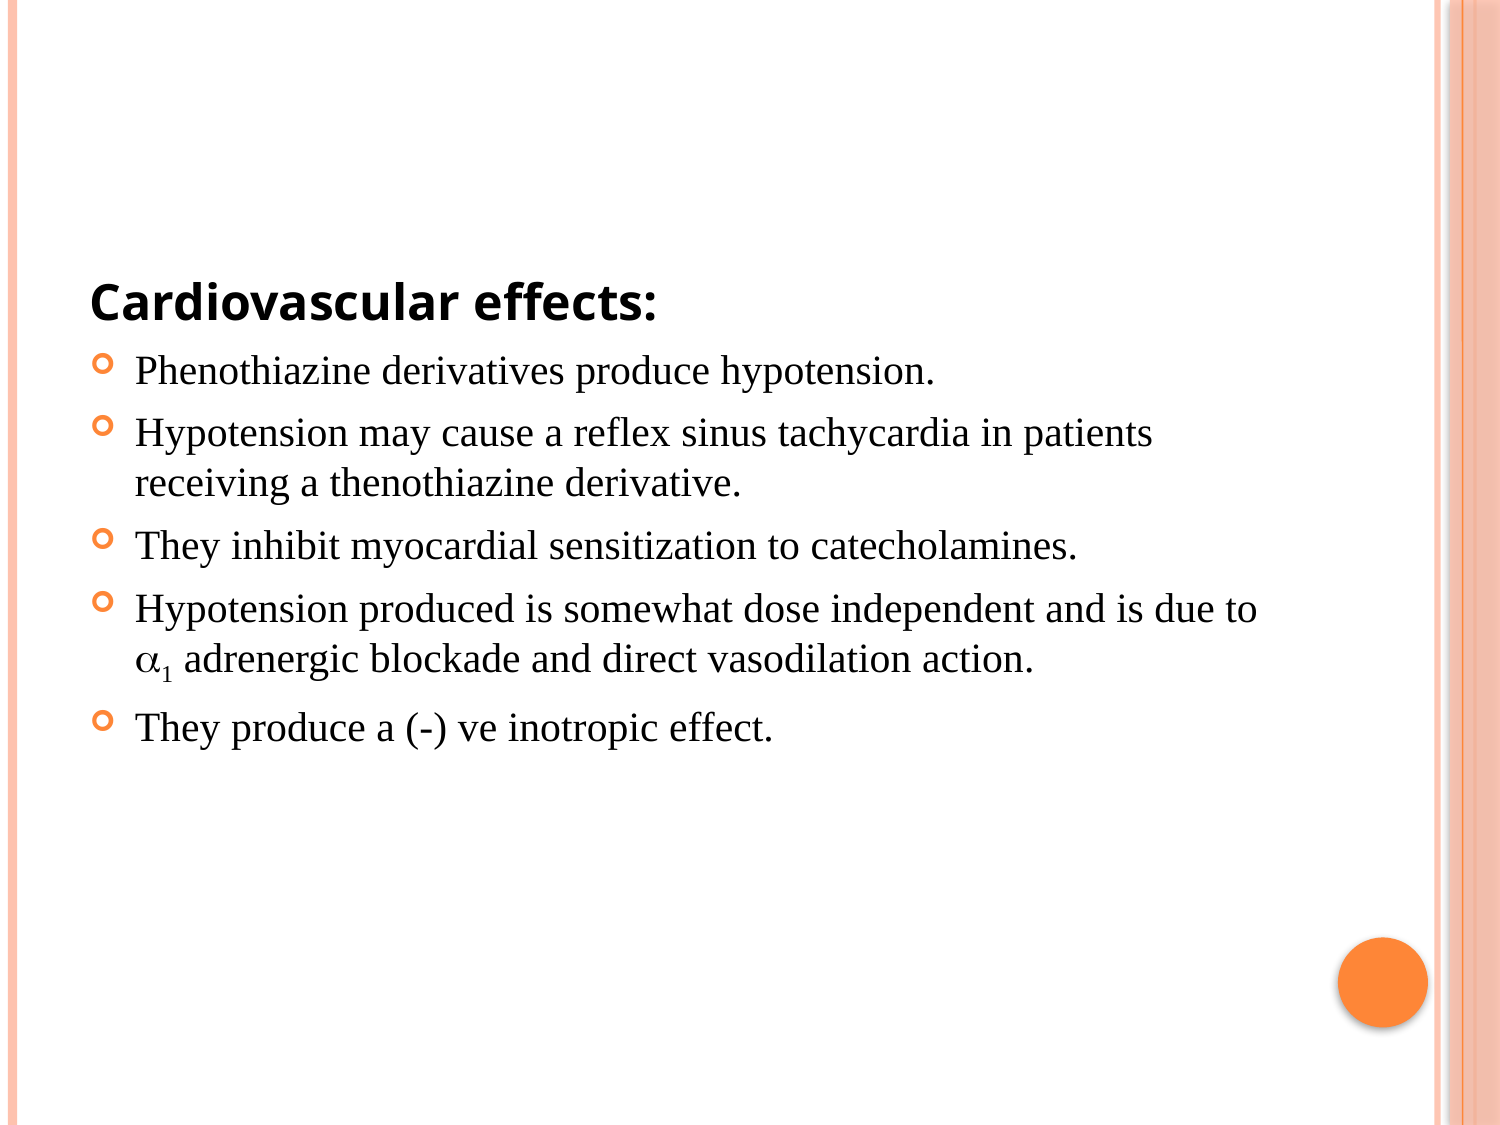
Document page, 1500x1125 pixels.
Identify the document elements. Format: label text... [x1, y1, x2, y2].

list Cardiovascular effects: Phenothiazine derivatives produce hypotension. Hypotension may cause a reflex sinus tachycardia in patients receiving a thenothiazine derivative. They inhibit myocardial sensitization to catecholamines. Hypotension produced is somewhat dose independent and is due to 1 adrenergic blockade and direct vasodilation action. They produce a (-) ve inotropic effect. [75, 262, 1300, 1062]
